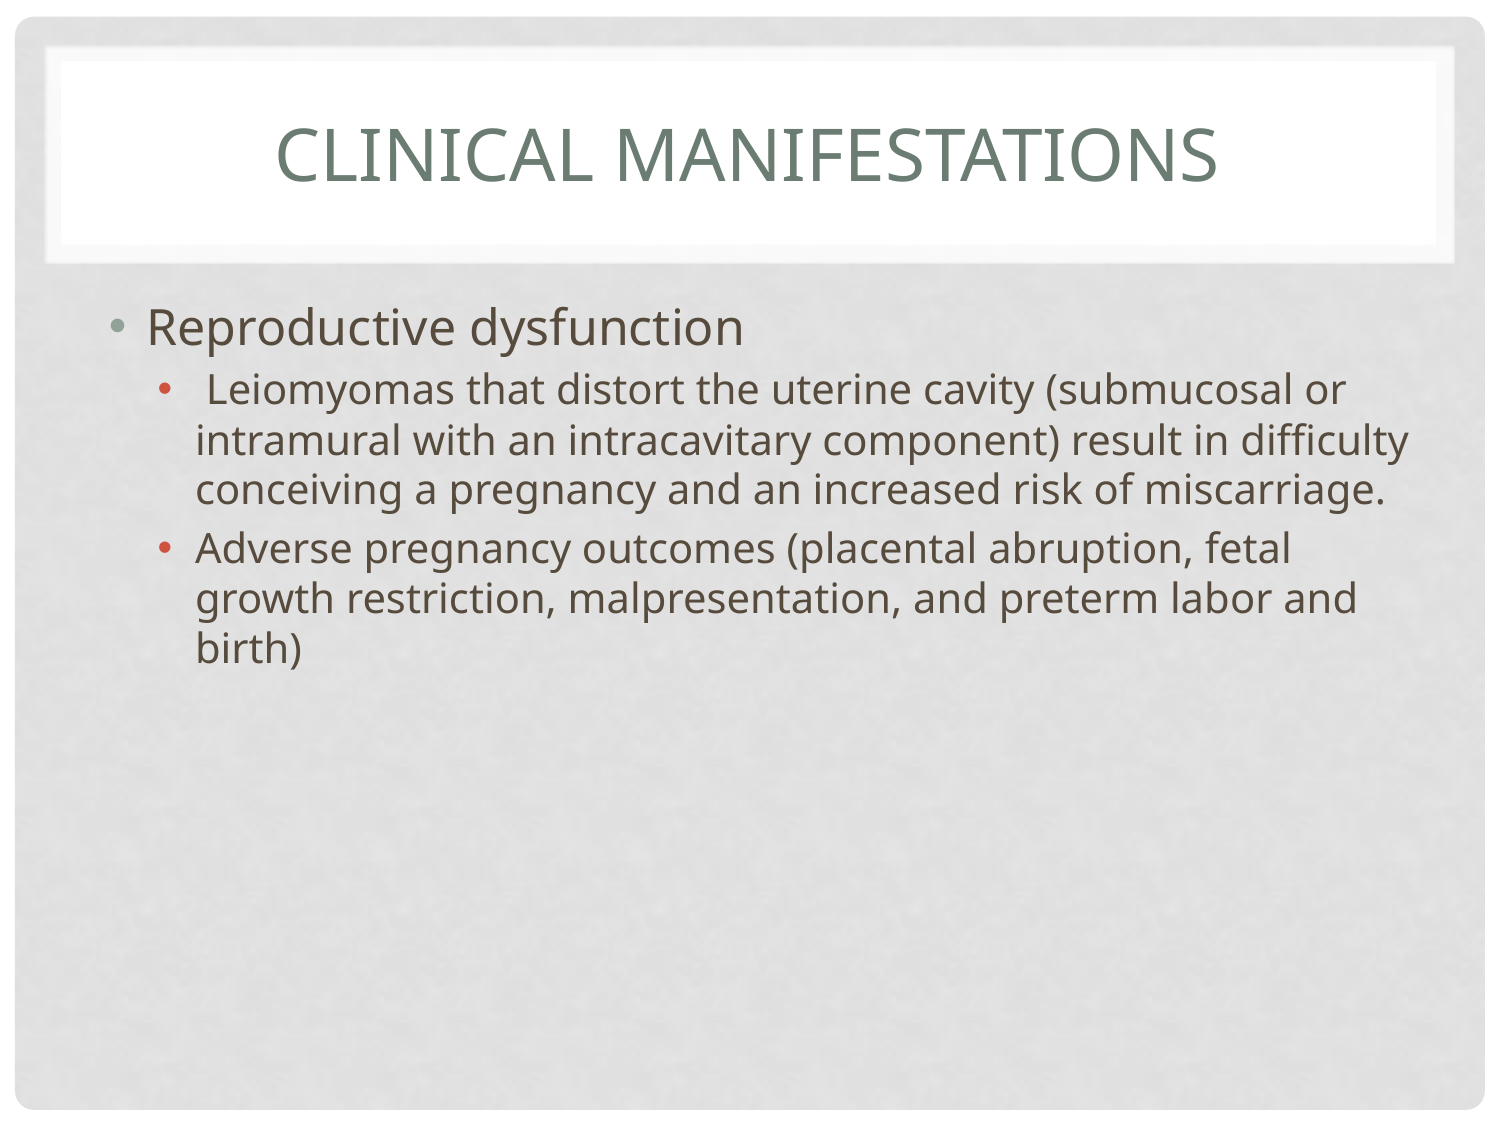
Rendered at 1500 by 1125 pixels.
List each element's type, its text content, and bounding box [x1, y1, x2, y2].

title Clinical manifestations [69, 66, 1425, 238]
list Reproductive dysfunction Leiomyomas that distort the uterine cavity (submucosal or intramural with an intracavitary component) result in difficulty conceiving a pregnancy and an increased risk of miscarriage. Adverse pregnancy outcomes (placental abruption, fetal growth restriction, malpresentation, and preterm labor and birth) [75, 287, 1425, 1005]
